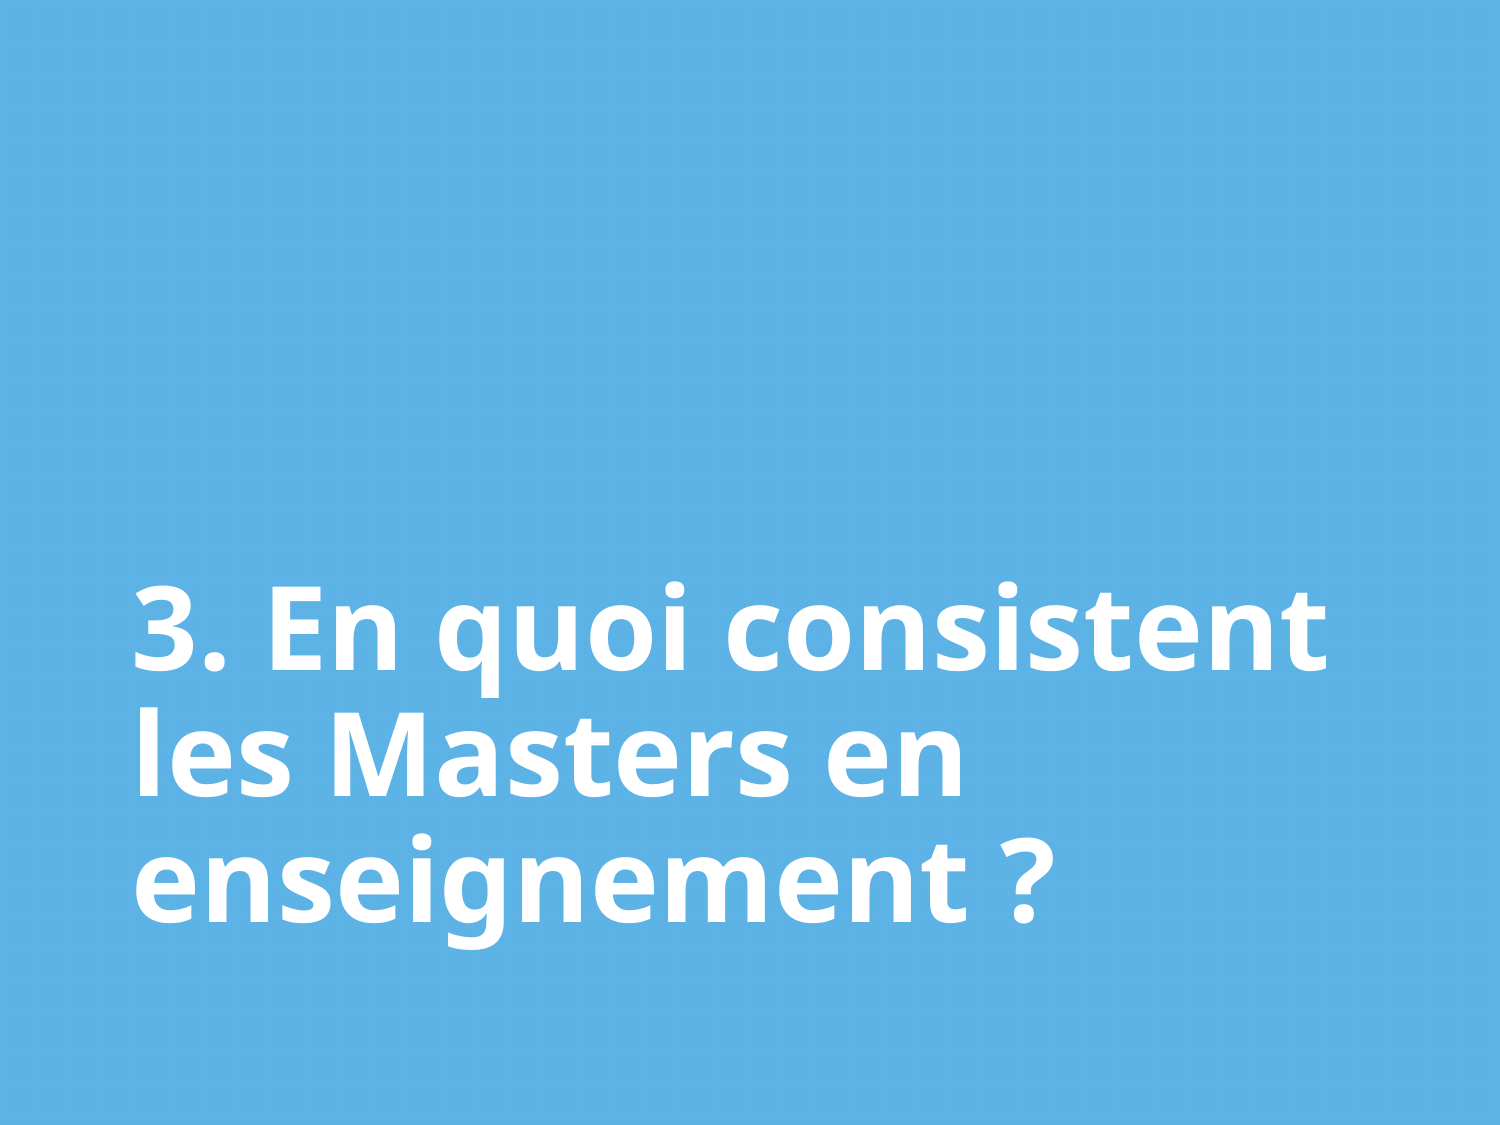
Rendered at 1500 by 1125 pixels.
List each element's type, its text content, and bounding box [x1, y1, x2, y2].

list 3. En quoi consistent les Masters en enseignement ? [117, 562, 1444, 730]
picture [0, 0, 1500, 1125]
